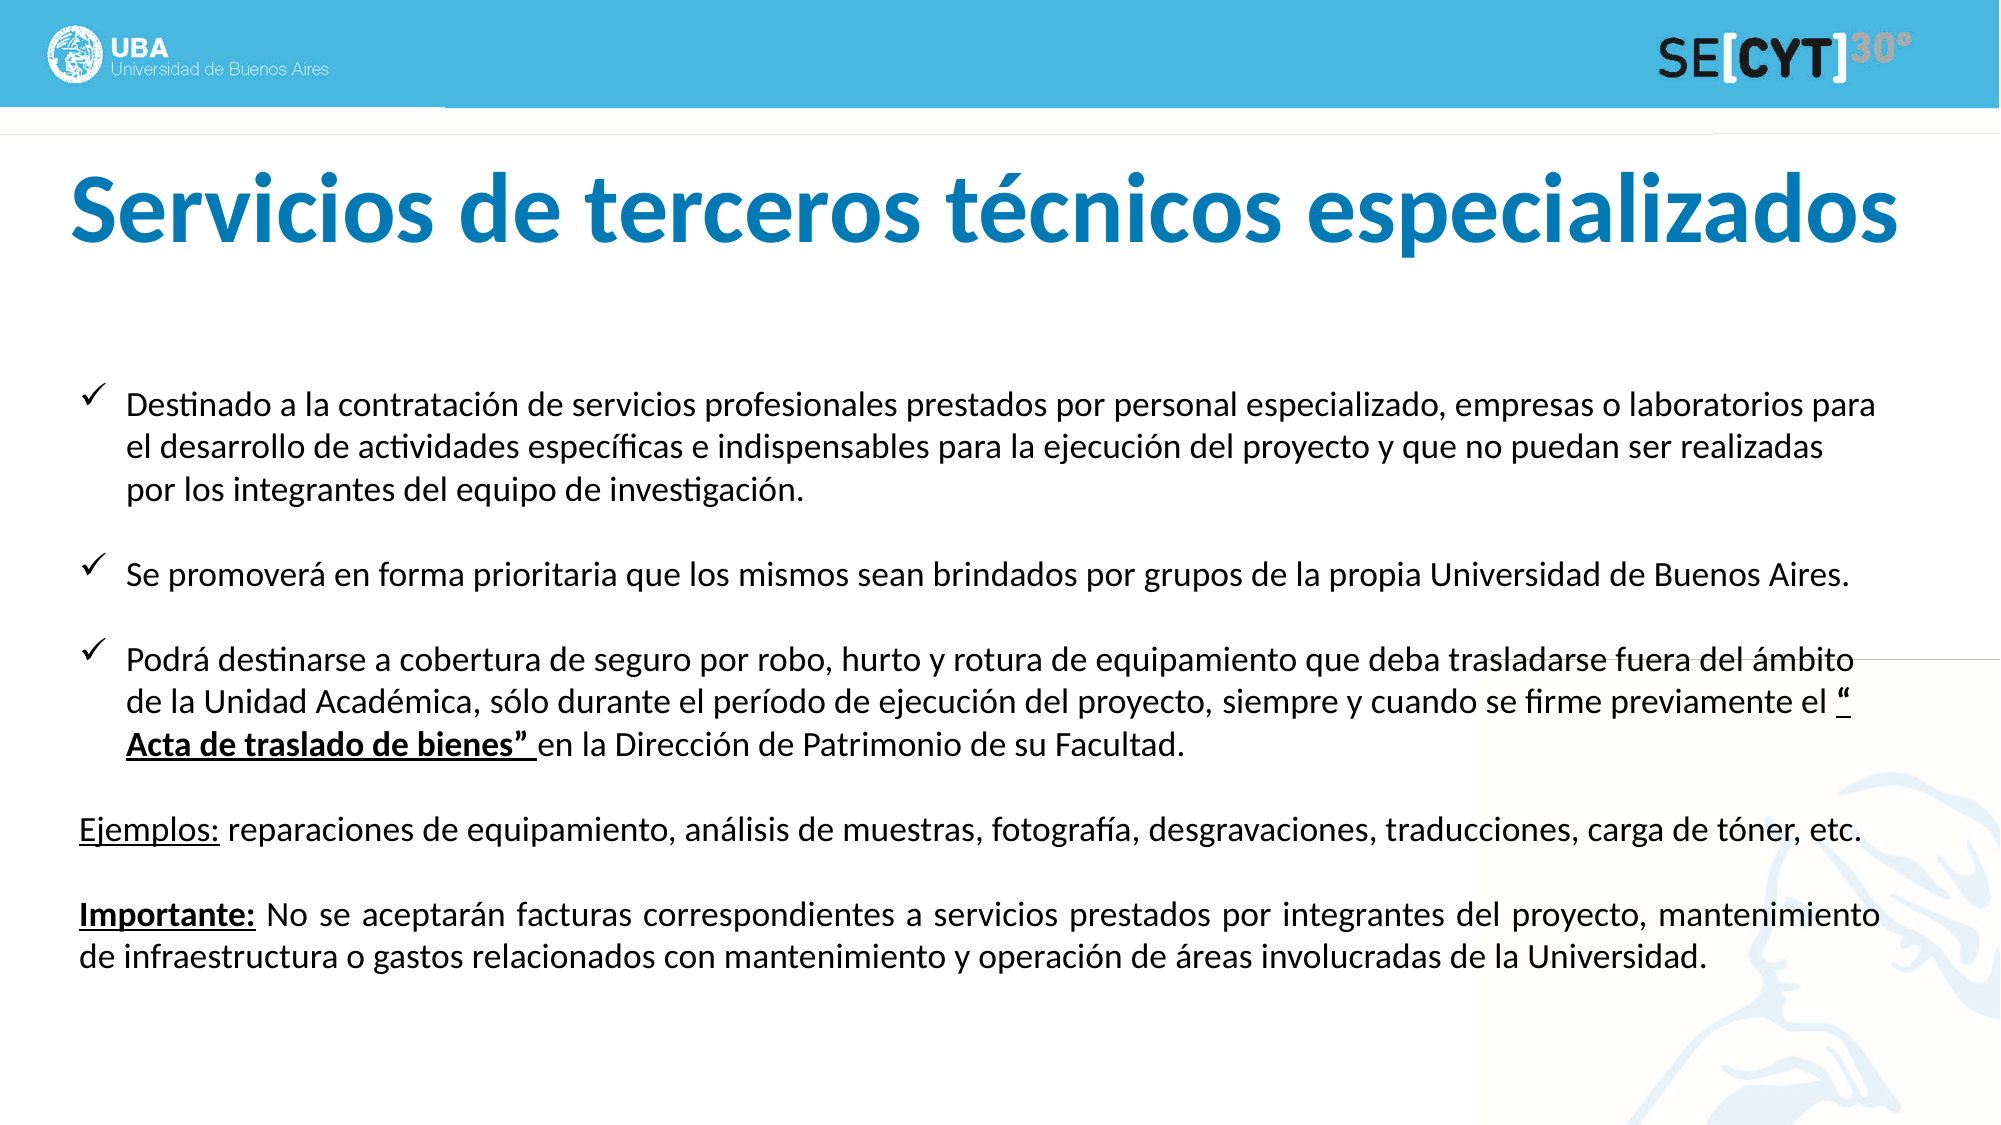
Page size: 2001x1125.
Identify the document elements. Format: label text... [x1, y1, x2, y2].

picture [0, 0, 2001, 1125]
text_box Servicios de terceros técnicos especializados [16, 135, 1978, 270]
text_box Destinado a la contratación de servicios profesionales prestados por personal especializado, empresas o laboratorios para el desarrollo de actividades específicas e indispensables para la ejecución del proyecto y que no puedan ser realizadas por los integrantes del equipo de investigación. Se promoverá en forma prioritaria que los mismos sean brindados por grupos de la propia Universidad de Buenos Aires. Podrá destinarse a cobertura de seguro por robo, hurto y rotura de equipamiento que deba trasladarse fuera del ámbito de la Unidad Académica, sólo durante el período de ejecución del proyecto, siempre y cuando se firme previamente el “ Acta de traslado de bienes” en la Dirección de Patrimonio de su Facultad. Ejemplos: reparaciones de equipamiento, análisis de muestras, fotografía, desgravaciones, traducciones, carga de tóner, etc. Importante: No se aceptarán facturas correspondientes a servicios prestados por integrantes del proyecto, mantenimiento de infraestructura o gastos relacionados con mantenimiento y operación de áreas involucradas de la Universidad. [64, 373, 1898, 1125]
